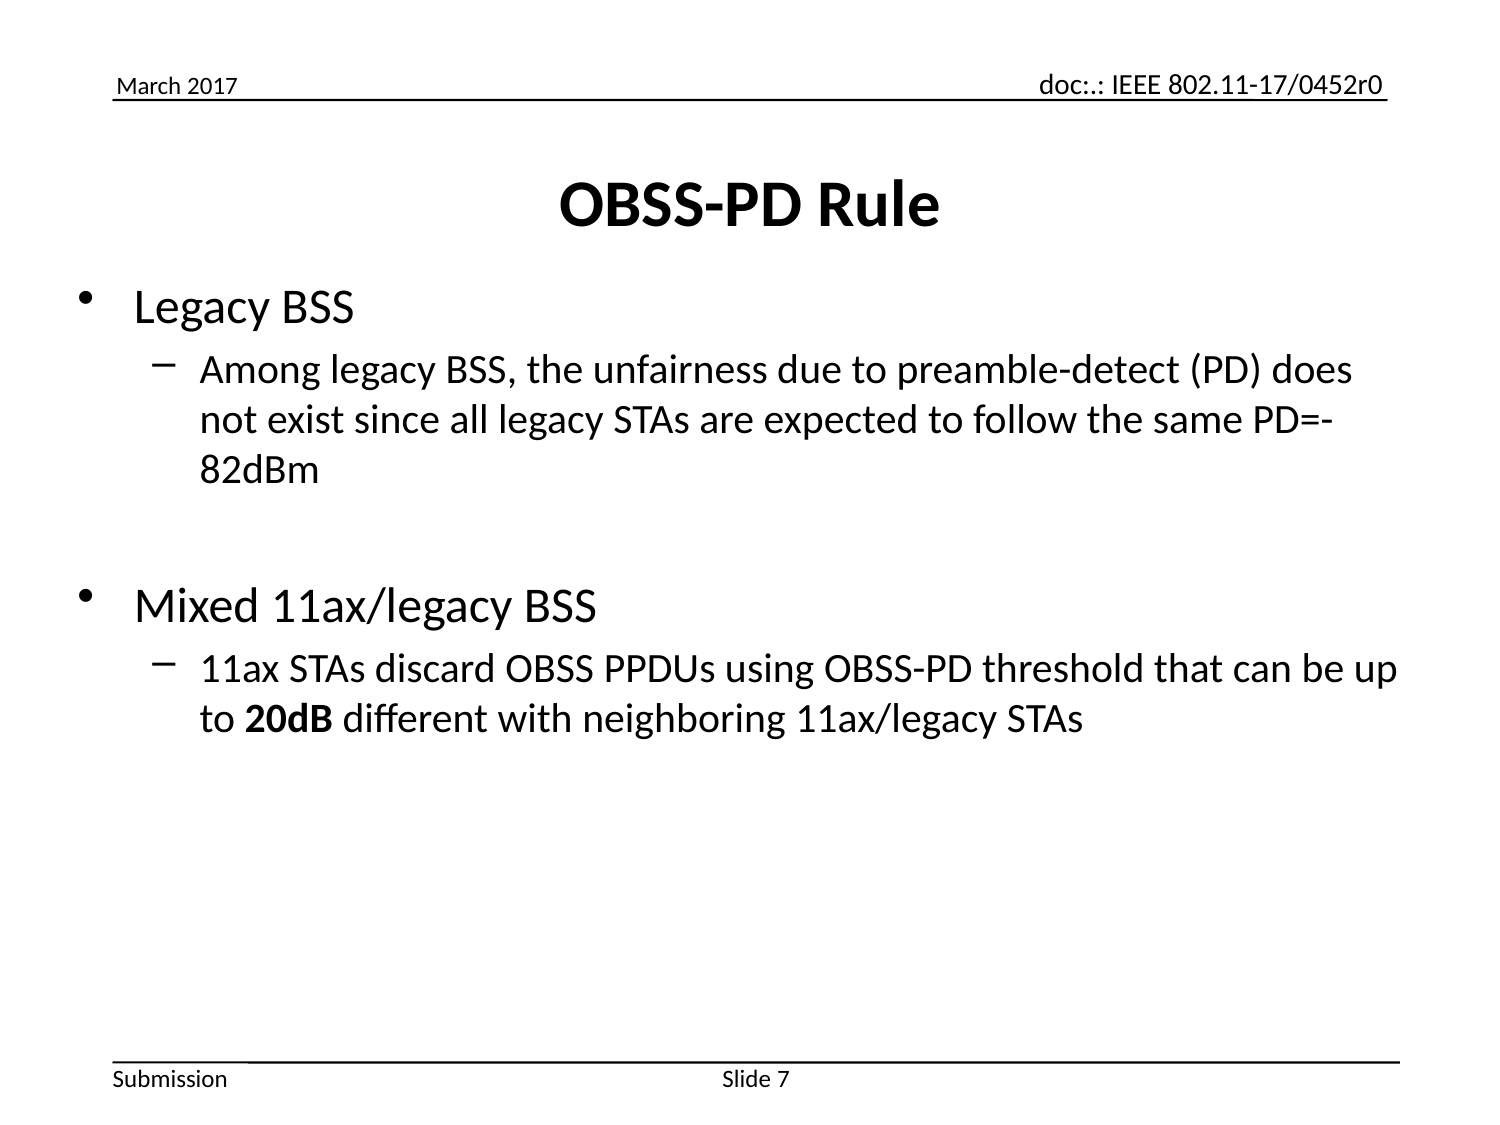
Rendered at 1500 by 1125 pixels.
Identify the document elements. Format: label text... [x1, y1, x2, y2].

list Legacy BSS Among legacy BSS, the unfairness due to preamble-detect (PD) does not exist since all legacy STAs are expected to follow the same PD=-82dBm Mixed 11ax/legacy BSS 11ax STAs discard OBSS PPDUs using OBSS-PD threshold that can be up to 20dB different with neighboring 11ax/legacy STAs [62, 265, 1426, 1054]
title OBSS-PD Rule [112, 112, 1388, 265]
slide_number Slide 7 [712, 1061, 800, 1093]
